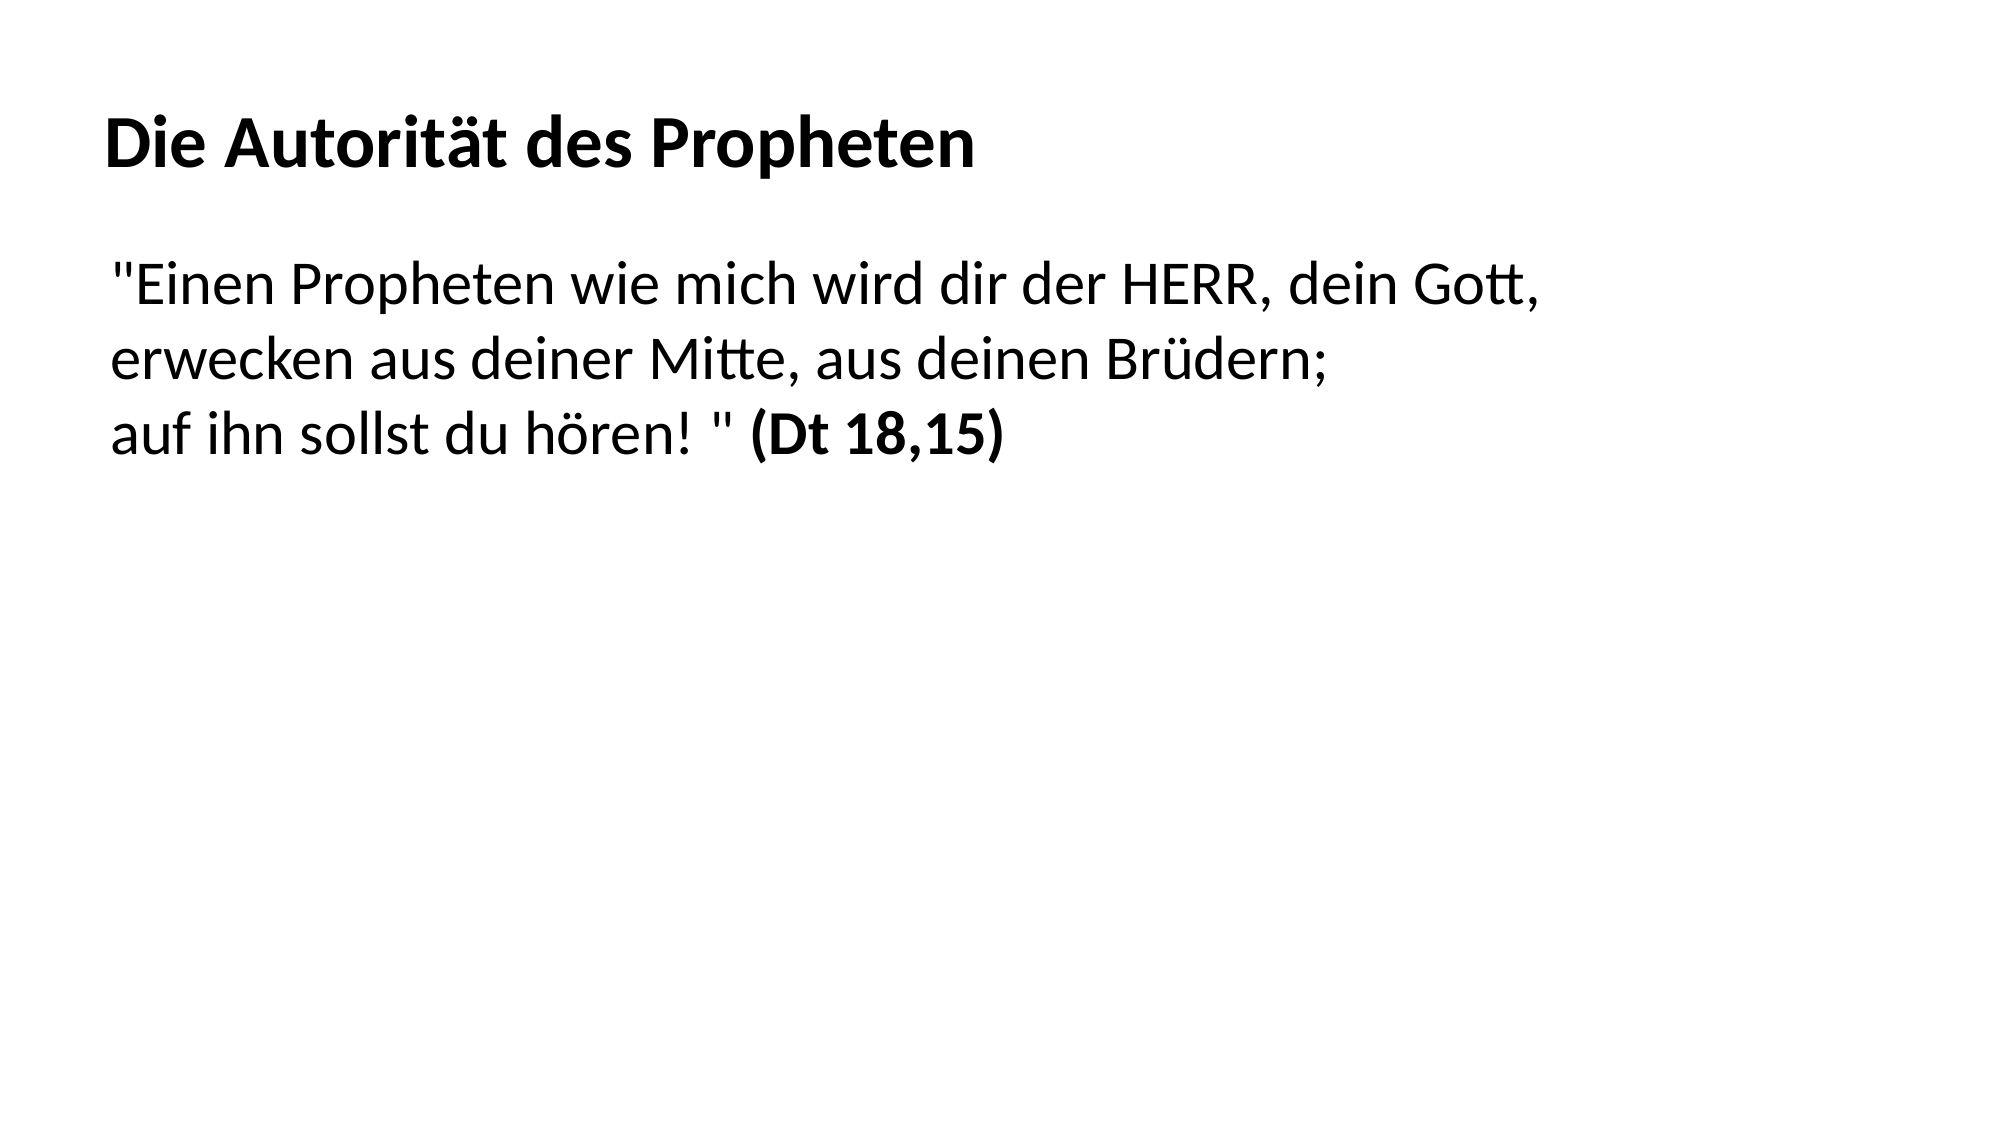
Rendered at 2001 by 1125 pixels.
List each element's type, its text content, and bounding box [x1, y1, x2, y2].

text_box Die Autorität des Propheten [89, 85, 993, 190]
text_box "Einen Propheten wie mich wird dir der HERR, dein Gott, erwecken aus deiner Mitte, aus deinen Brüdern; auf ihn sollst du hören! " (Dt 18,15) [95, 234, 1573, 475]
